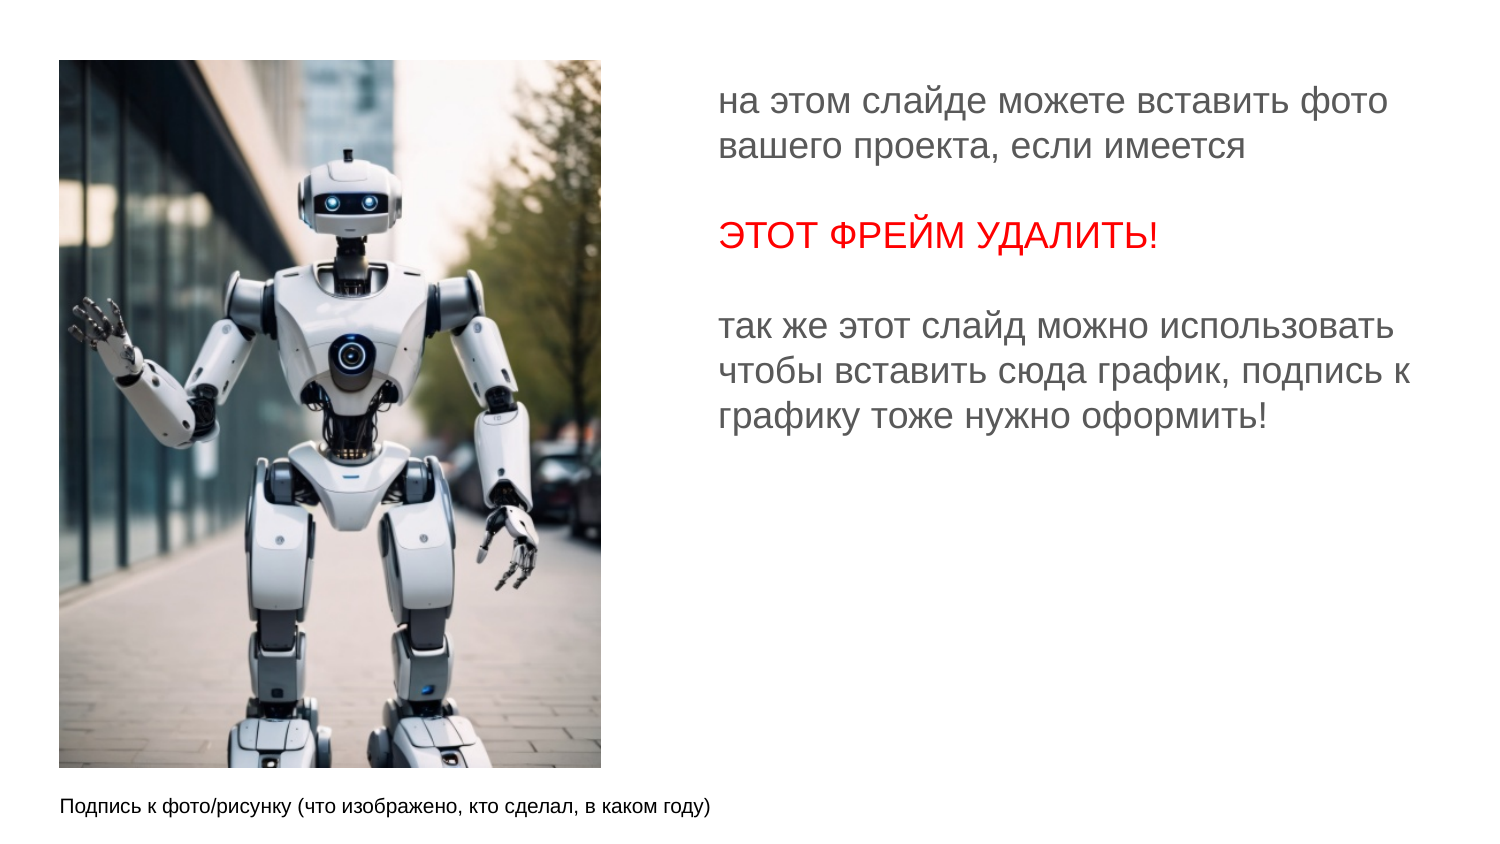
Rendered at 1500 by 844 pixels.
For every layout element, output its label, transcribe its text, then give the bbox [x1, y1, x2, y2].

text_box Подпись к фото/рисунку (что изображено, кто сделал, в каком году) [44, 778, 1441, 819]
text_box на этом слайде можете вставить фото вашего проекта, если имеется ЭТОТ ФРЕЙМ УДАЛИТЬ! так же этот слайд можно использовать чтобы вставить сюда график, подпись к графику тоже нужно оформить! [703, 60, 1441, 469]
picture [58, 60, 601, 768]
